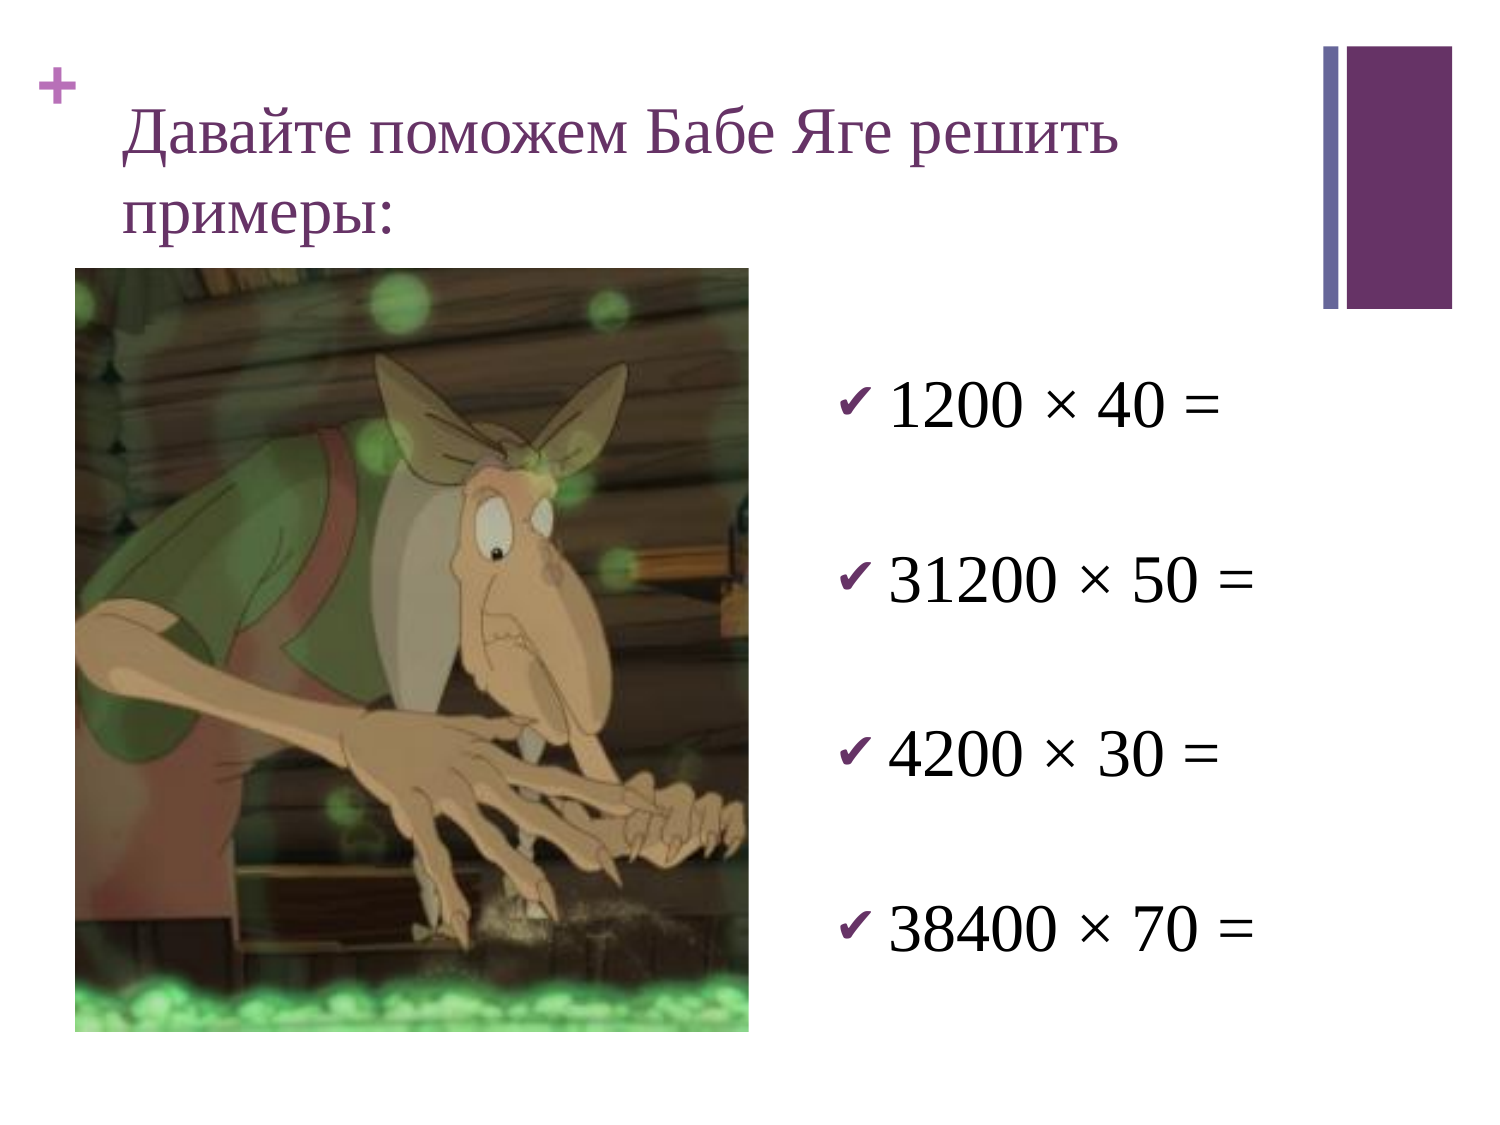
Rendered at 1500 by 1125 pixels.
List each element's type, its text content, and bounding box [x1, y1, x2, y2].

list 1200 × 40 = 31200 × 50 = 4200 × 30 = 38400 × 70 = [819, 294, 1420, 974]
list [74, 268, 750, 1032]
title Давайте поможем Бабе Яге решить примеры: [107, 79, 1256, 178]
